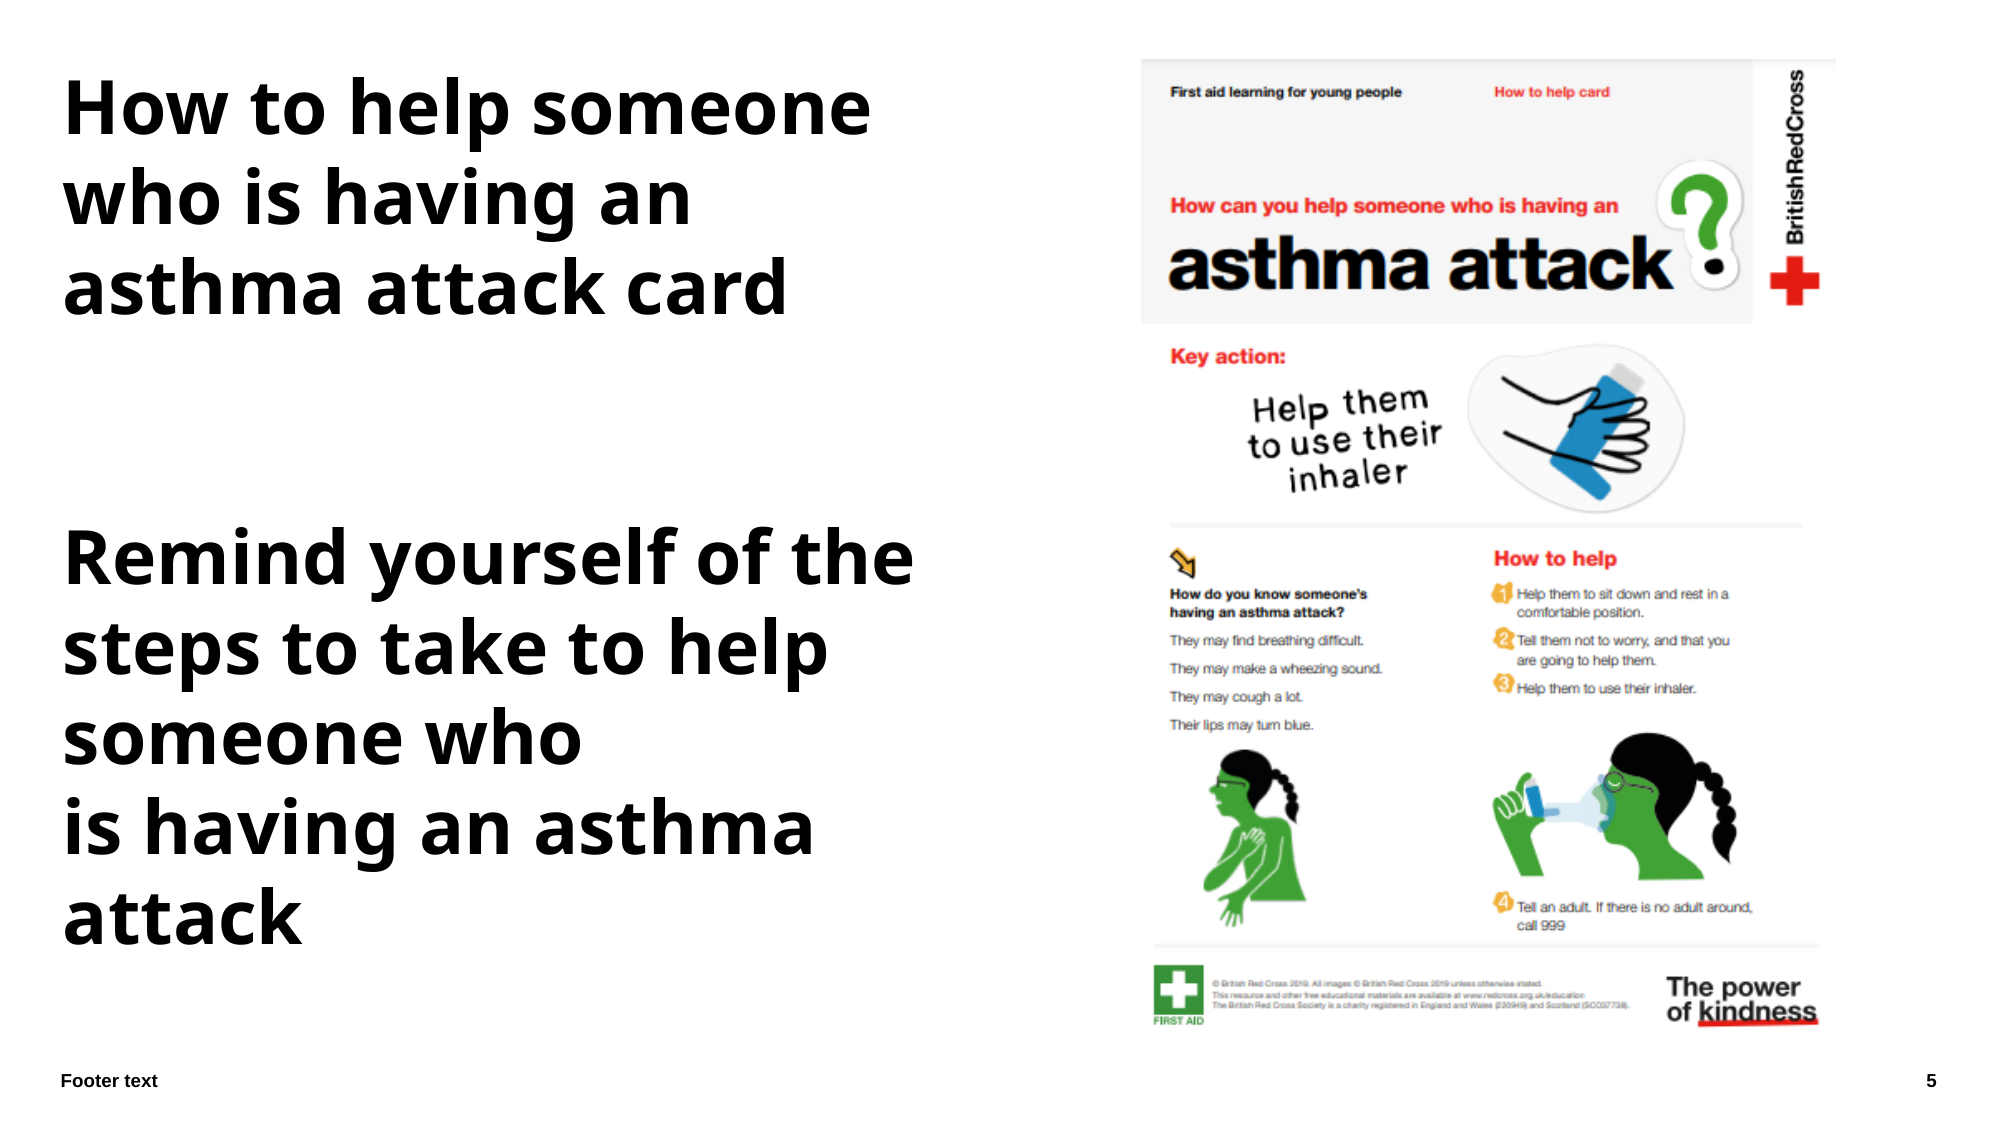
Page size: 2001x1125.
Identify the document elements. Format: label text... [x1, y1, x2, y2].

picture [1141, 59, 1836, 1036]
title How to help someone who is having an asthma attack card Remind yourself of the steps to take to help someone who is having an asthma attack [63, 59, 965, 145]
footer Footer text [60, 1068, 1301, 1092]
slide_number 5 [1847, 1068, 1937, 1092]
